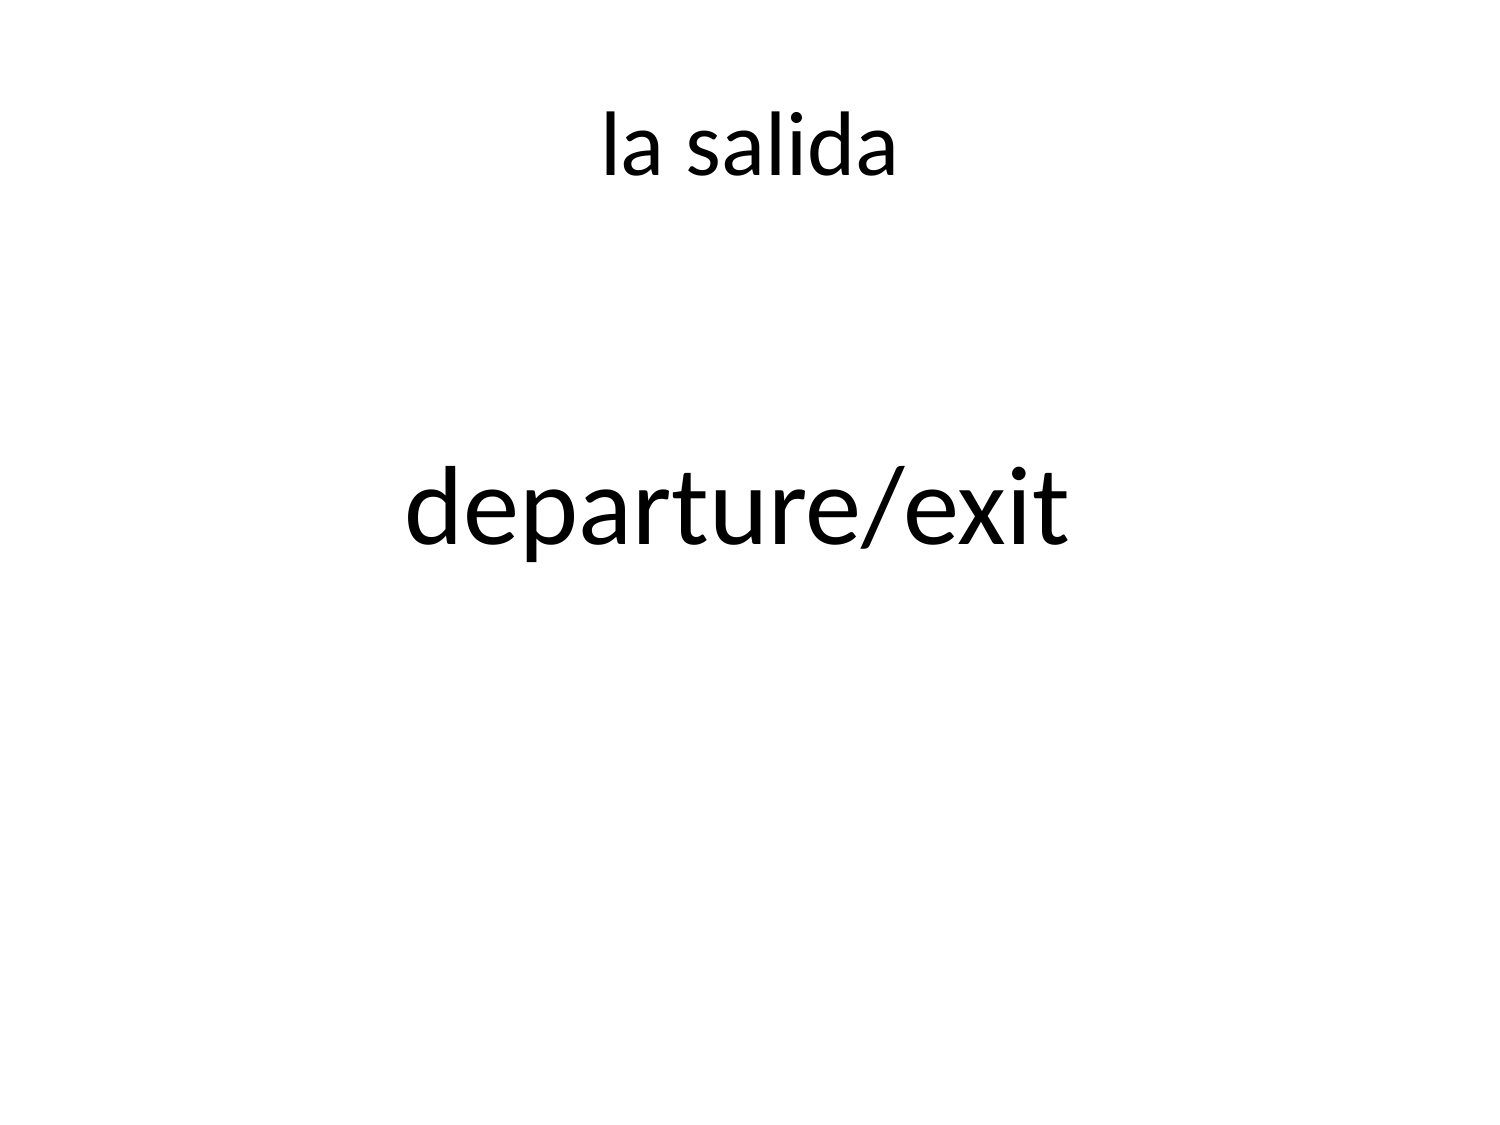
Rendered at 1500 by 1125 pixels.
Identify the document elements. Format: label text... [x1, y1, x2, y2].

text_box departure/exit [99, 424, 1375, 575]
title la salida [75, 45, 1425, 233]
